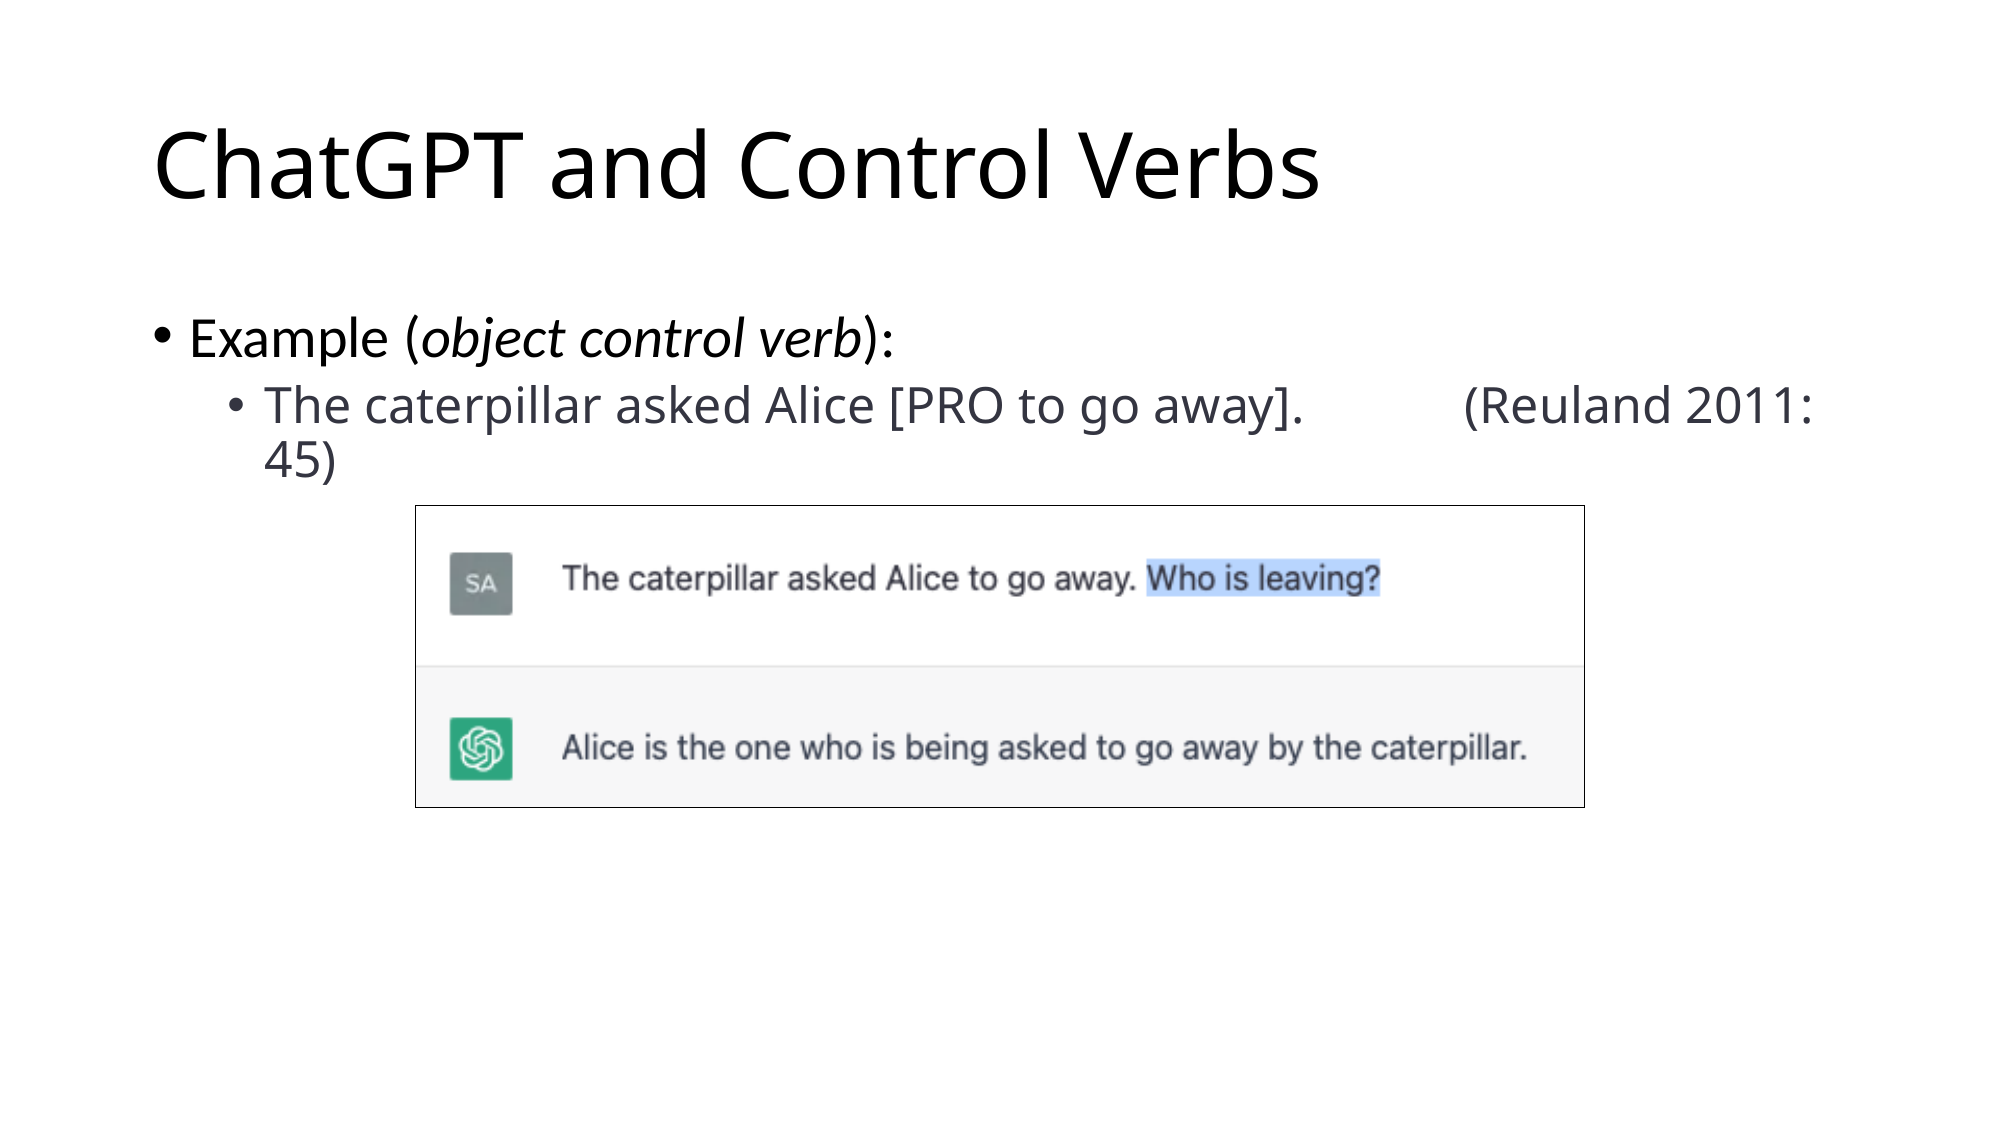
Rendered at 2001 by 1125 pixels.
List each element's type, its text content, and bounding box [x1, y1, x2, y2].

title ChatGPT and Control Verbs [137, 59, 1863, 278]
picture [415, 505, 1585, 808]
list Example (object control verb): The caterpillar asked Alice [PRO to go away]. (Reuland 2011: 45) [137, 299, 1863, 1014]
